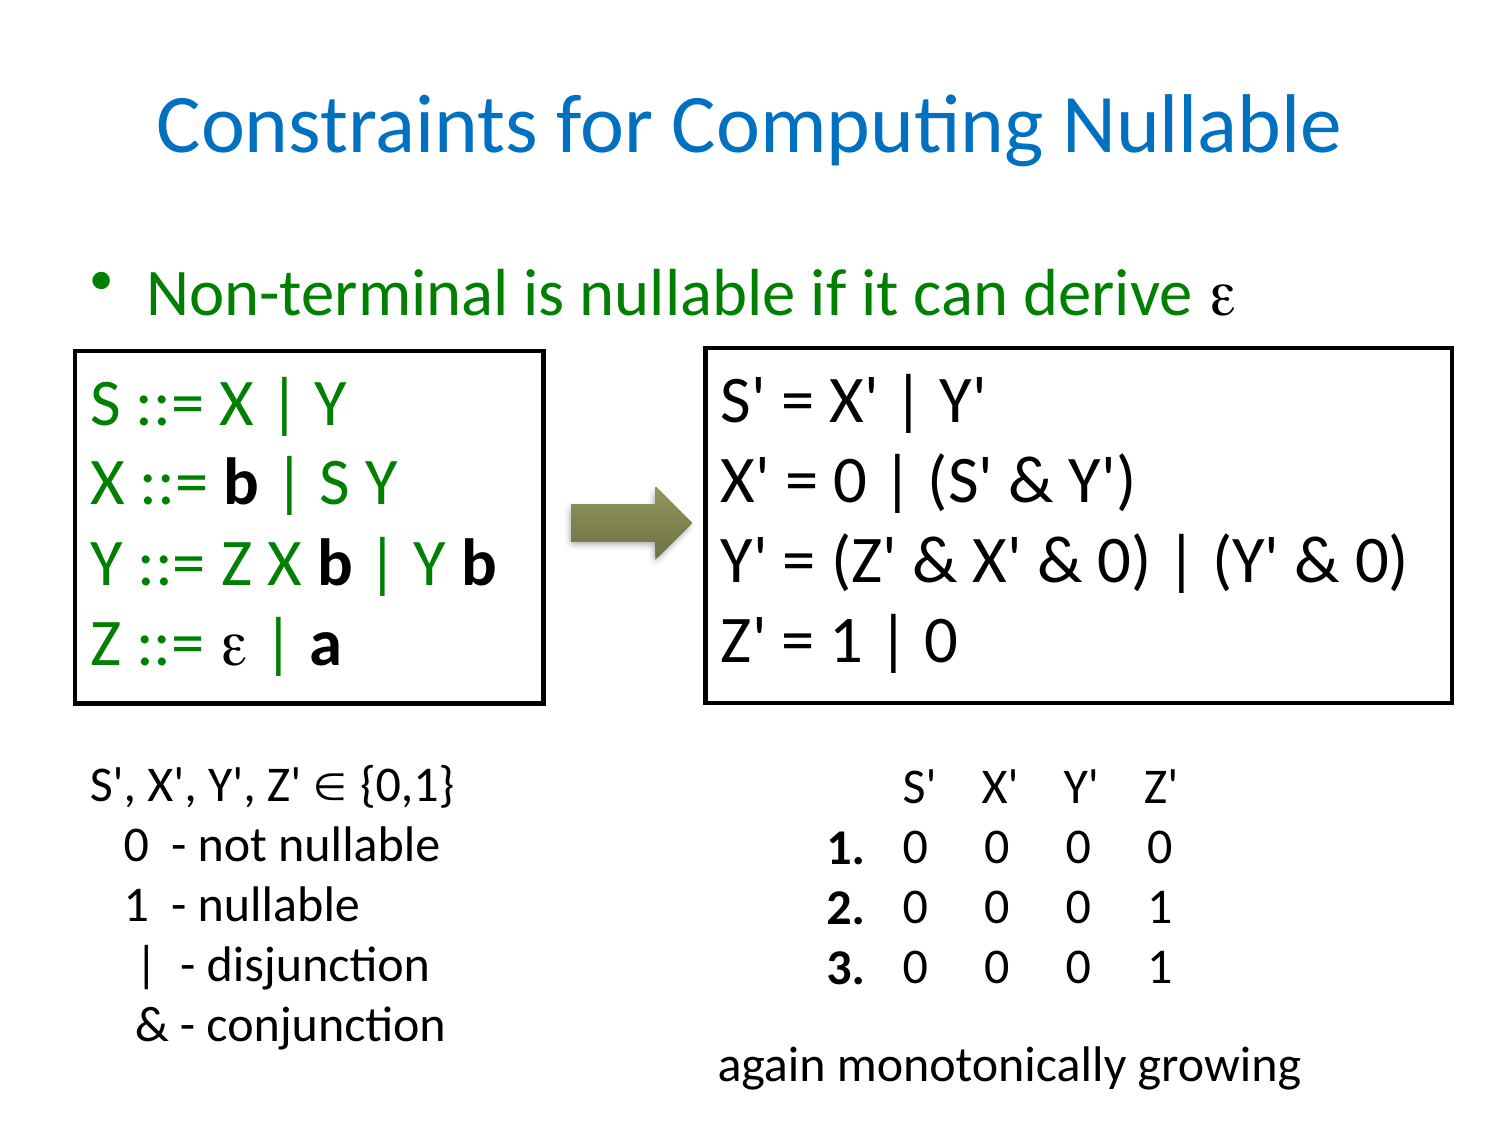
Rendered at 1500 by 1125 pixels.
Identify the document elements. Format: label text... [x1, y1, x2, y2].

text_box S ::= X | Y X ::= b | S Y Y ::= Z X b | Y b Z ::=  | a [75, 350, 544, 704]
text_box again monotonically growing [702, 1024, 1324, 1099]
text_box S' = X' | Y' X' = 0 | (S' & Y') Y' = (Z' & X' & 0) | (Y' & 0) Z' = 1 | 0 [705, 348, 1452, 704]
text_box [571, 486, 693, 560]
list Non-terminal is nullable if it can derive  [74, 241, 1426, 339]
title Constraints for Computing Nullable [74, 25, 1426, 214]
text_box S', X', Y', Z'  {0,1} 0 - not nullable 1 - nullable | - disjunction & - conjunction [75, 743, 544, 1059]
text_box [810, 745, 1207, 1005]
